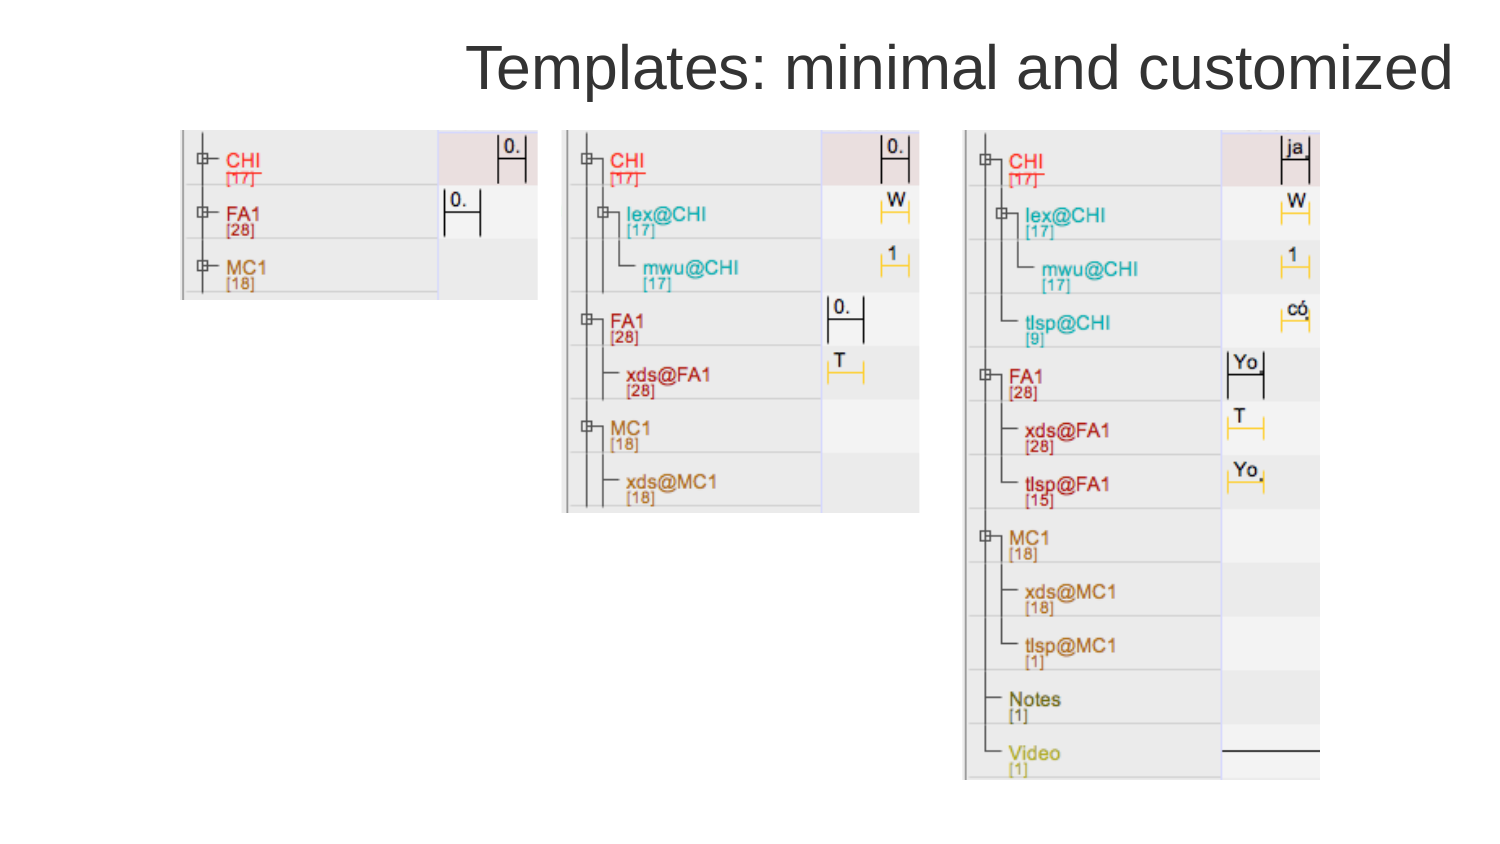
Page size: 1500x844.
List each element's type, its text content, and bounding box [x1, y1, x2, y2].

list Templates: minimal and customized [423, 12, 1471, 109]
picture [962, 130, 1321, 780]
picture [561, 130, 920, 513]
picture [179, 130, 538, 300]
